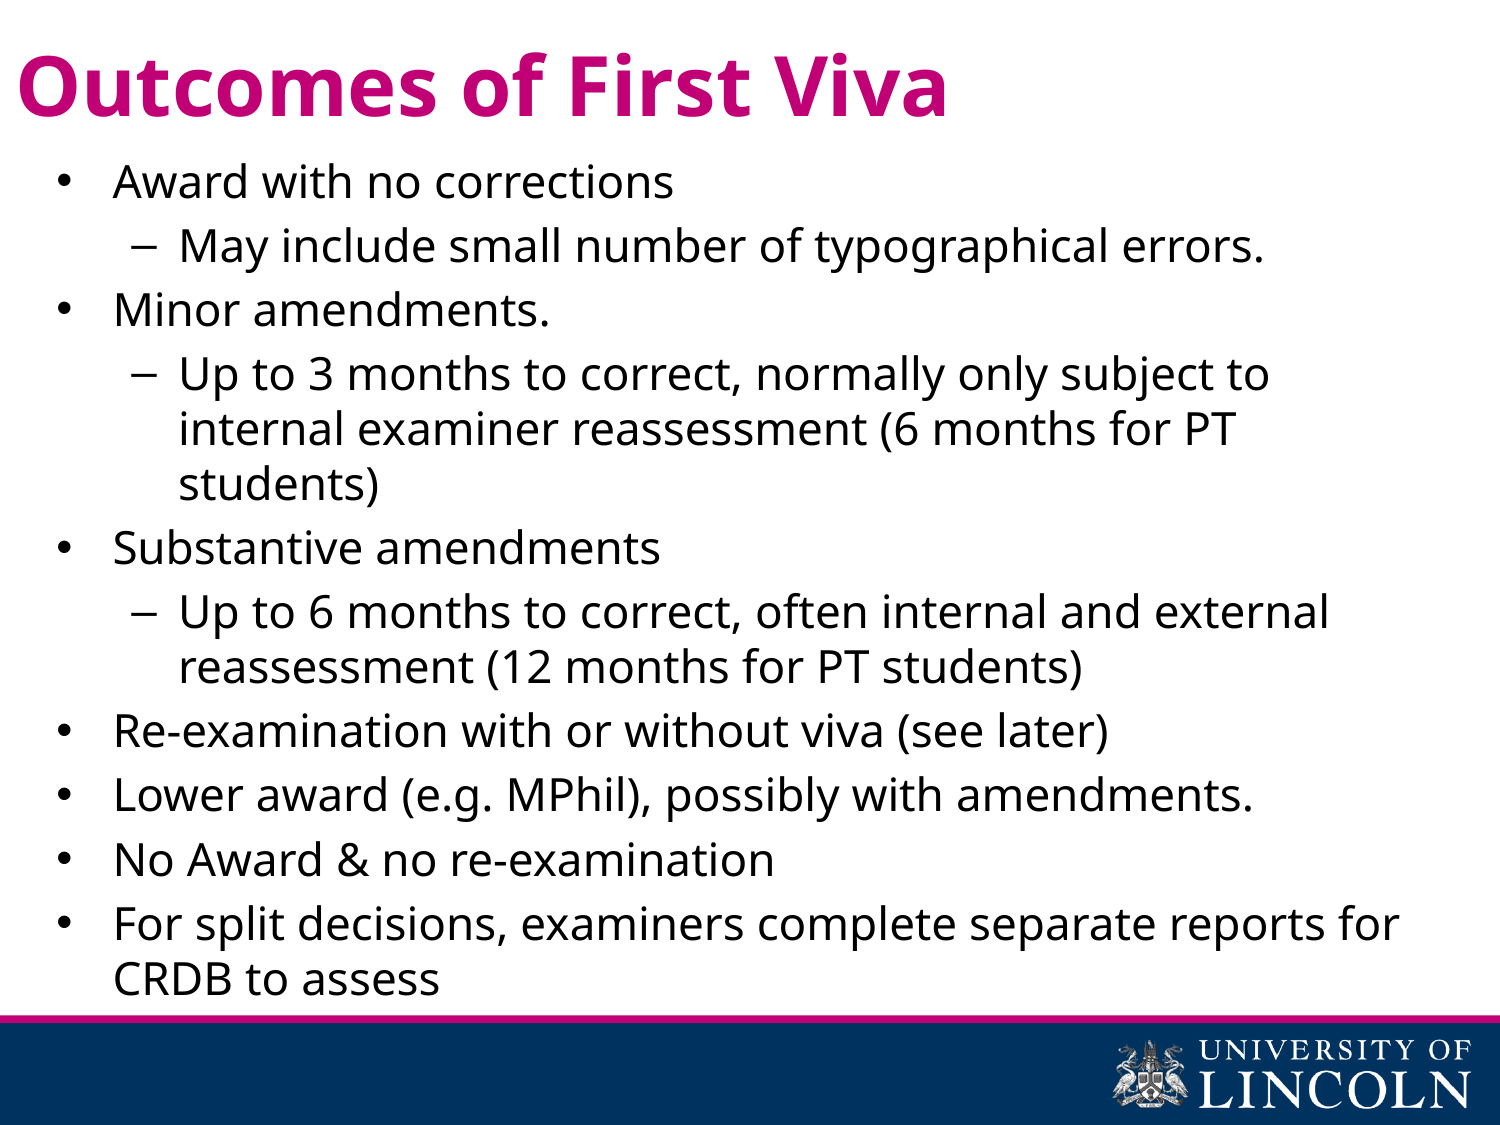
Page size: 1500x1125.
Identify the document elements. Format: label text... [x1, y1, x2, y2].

picture [1104, 1030, 1480, 1118]
list Award with no corrections May include small number of typographical errors. Minor amendments. Up to 3 months to correct, normally only subject to internal examiner reassessment (6 months for PT students) Substantive amendments Up to 6 months to correct, often internal and external reassessment (12 months for PT students) Re-examination with or without viva (see later) Lower award (e.g. MPhil), possibly with amendments. No Award & no re-examination For split decisions, examiners complete separate reports for CRDB to assess [41, 137, 1459, 1026]
title Outcomes of First Viva [0, 19, 1500, 147]
